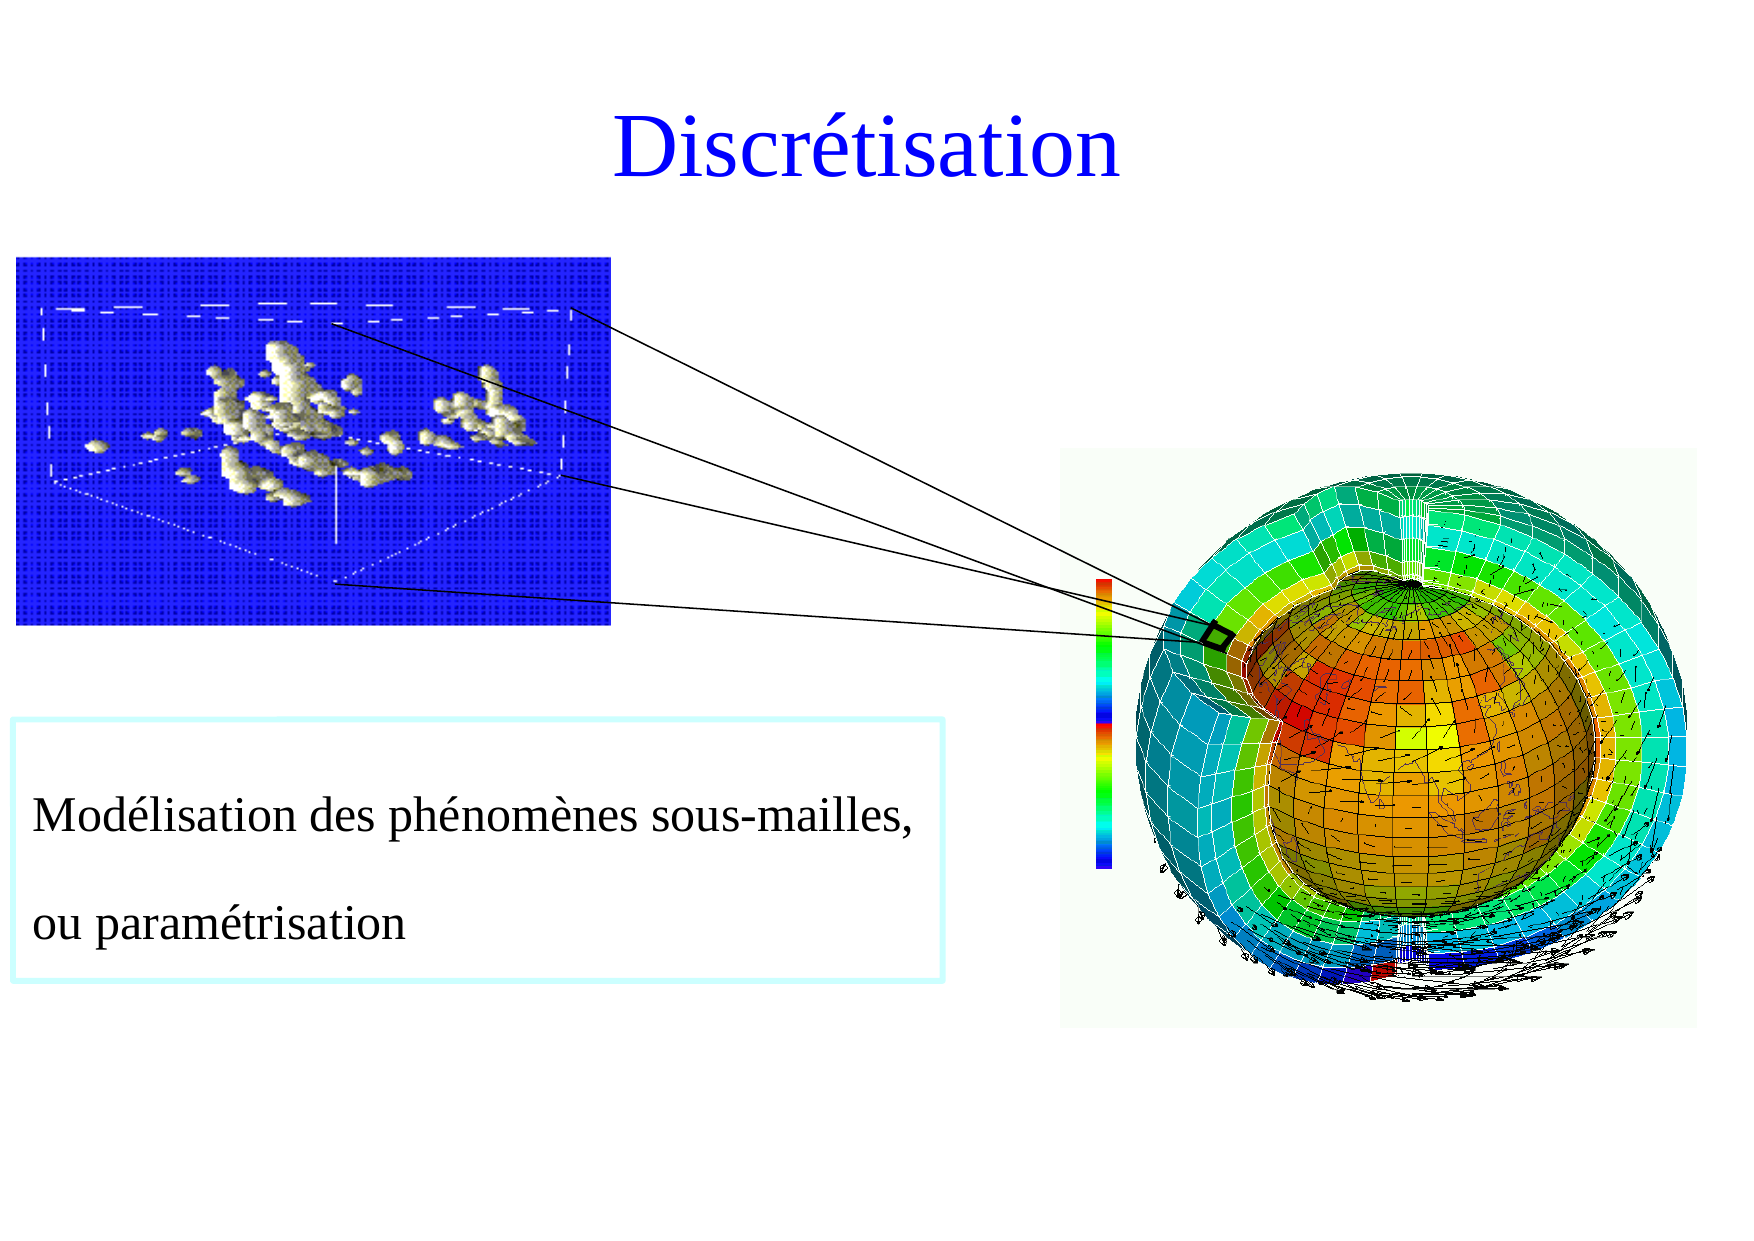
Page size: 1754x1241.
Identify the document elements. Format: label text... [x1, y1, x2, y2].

text_box Discrétisation [597, 0, 1138, 203]
text_box [12, 719, 943, 981]
picture [1059, 448, 1697, 1028]
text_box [32, 733, 928, 950]
picture [16, 224, 612, 655]
